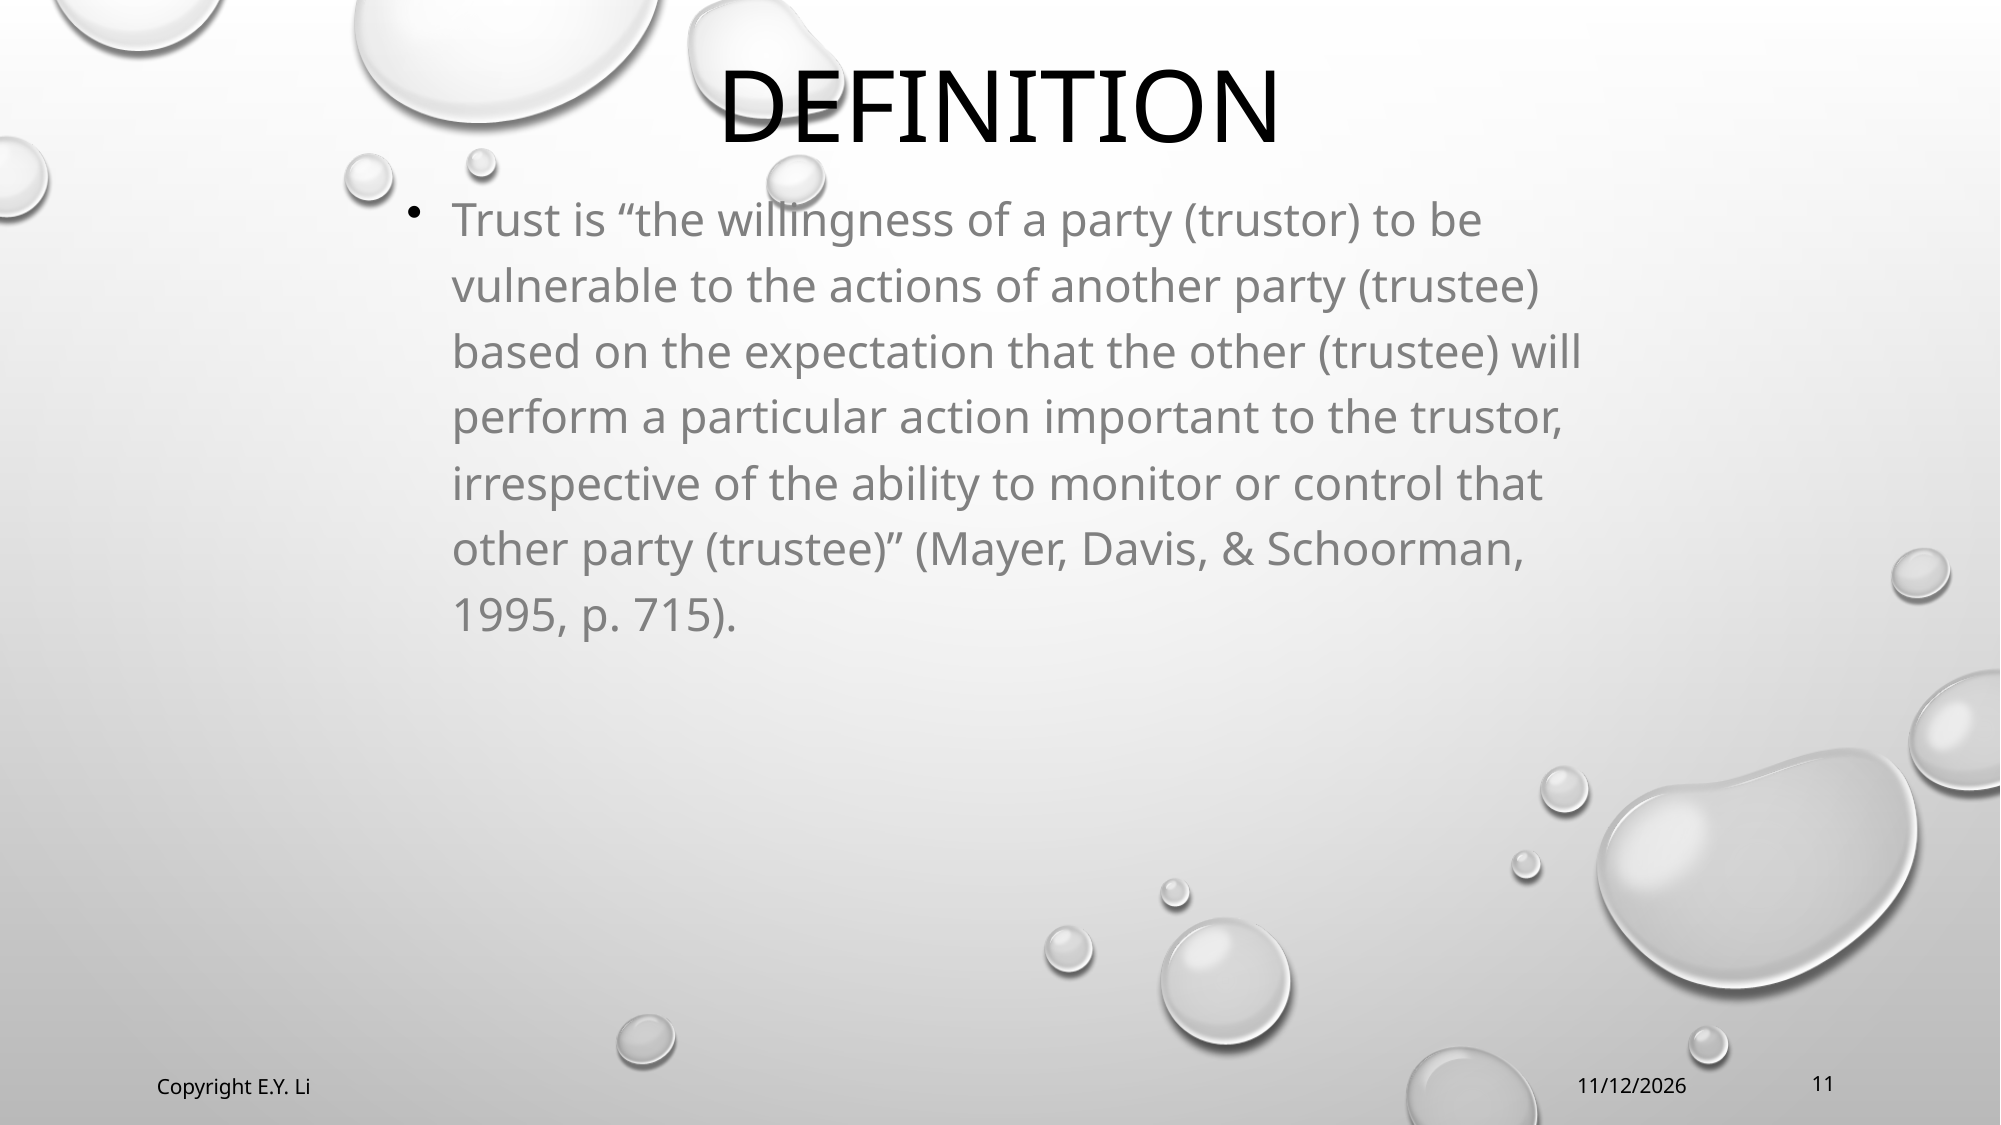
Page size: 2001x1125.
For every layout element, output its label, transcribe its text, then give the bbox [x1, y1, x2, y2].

text_box 11 [1724, 1055, 1851, 1115]
text_box Copyright E.Y. Li [141, 1056, 1237, 1117]
title Definition [362, 30, 1638, 172]
text_box 2024/6/19 [1251, 1056, 1702, 1117]
subtitle Trust is “the willingness of a party (trustor) to be vulnerable to the actions of another party (trustee) based on the expectation that the other (trustee) will perform a particular action important to the trustor, irrespective of the ability to monitor or control that other party (trustee)” (Mayer, Davis, & Schoorman, 1995, p. 715). [391, 171, 1609, 869]
picture [0, 0, 2000, 1125]
